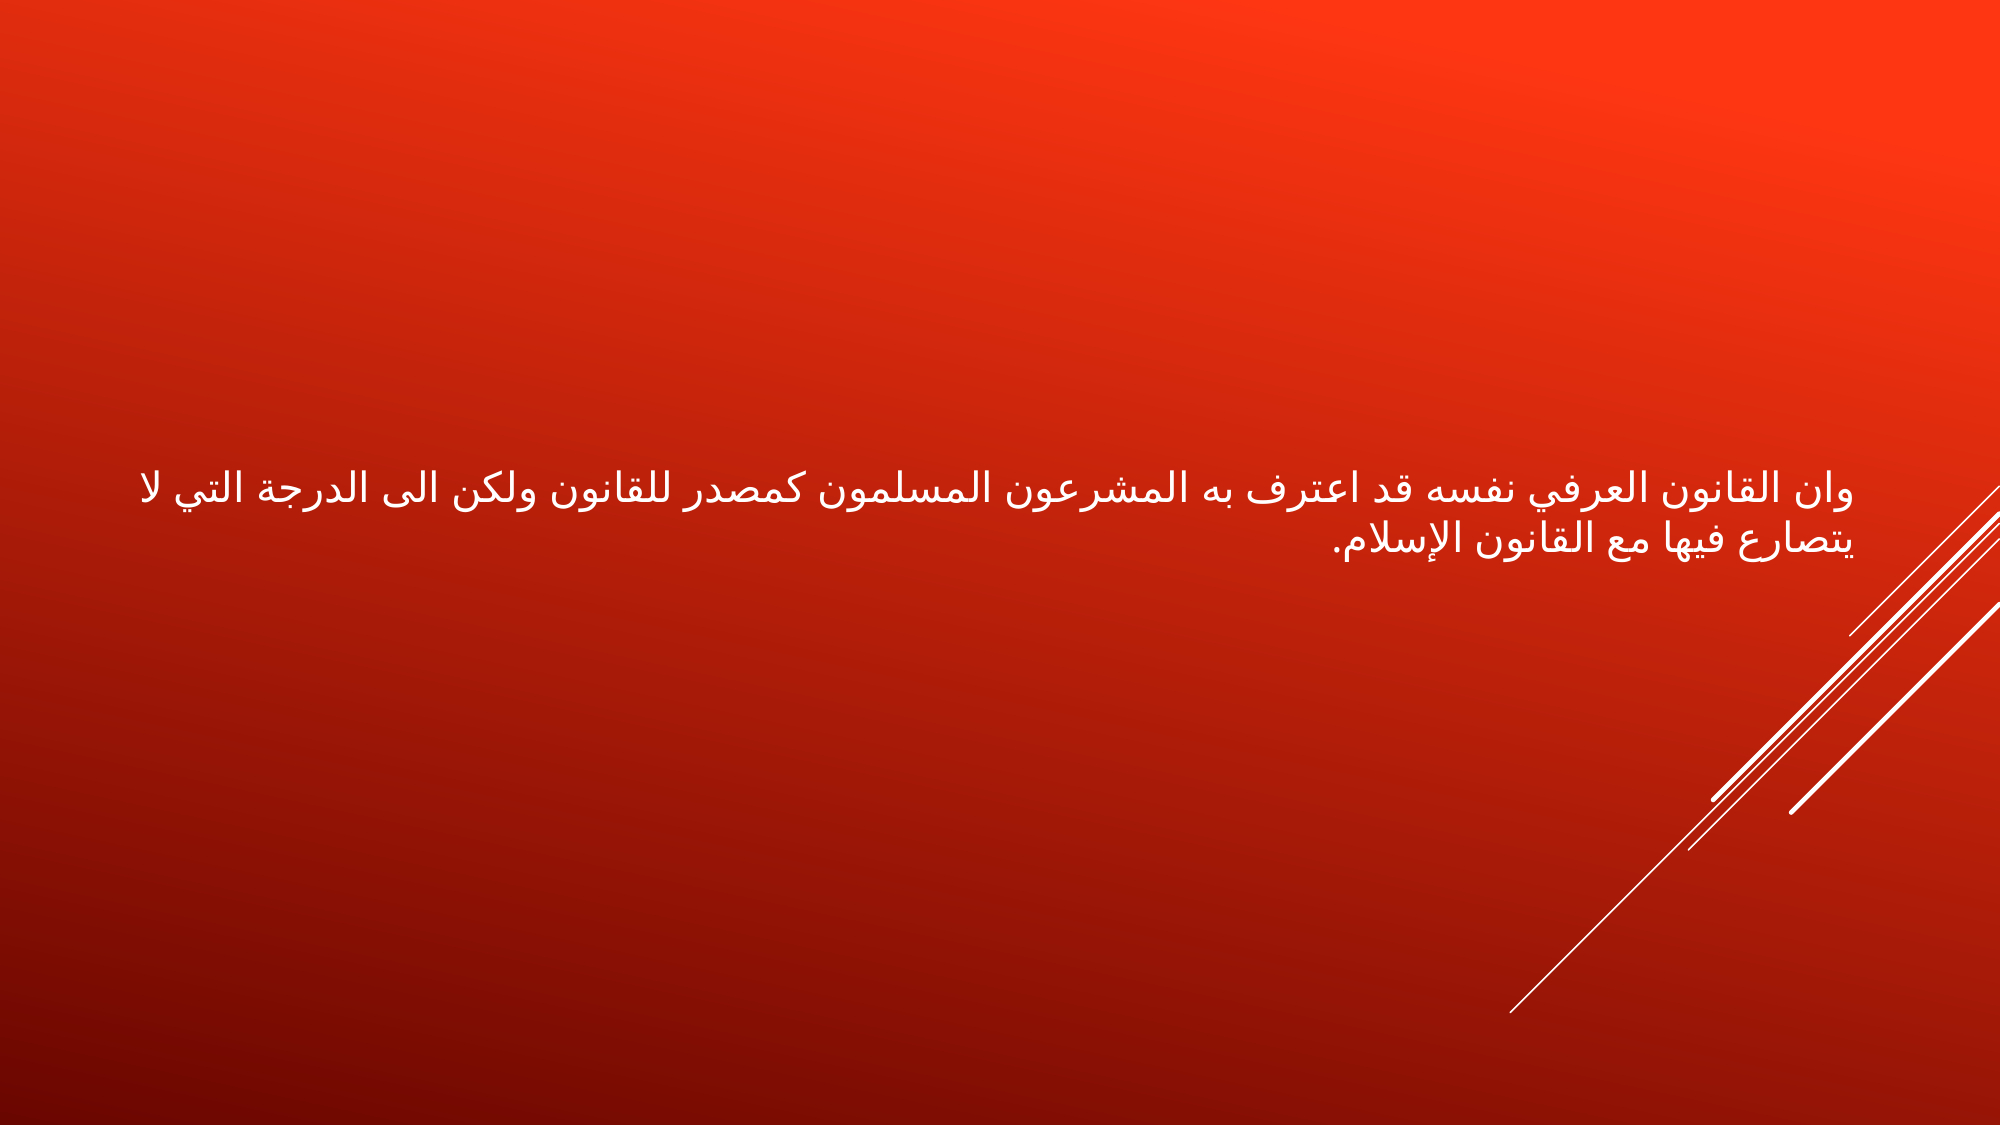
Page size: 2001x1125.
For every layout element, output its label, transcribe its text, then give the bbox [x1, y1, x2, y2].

list وان القانون العرفي نفسه قد اعترف به المشرعون المسلمون كمصدر للقانون ولكن الى الدرجة التي لا يتصارع فيها مع القانون الإسلام. [35, 0, 1871, 1092]
